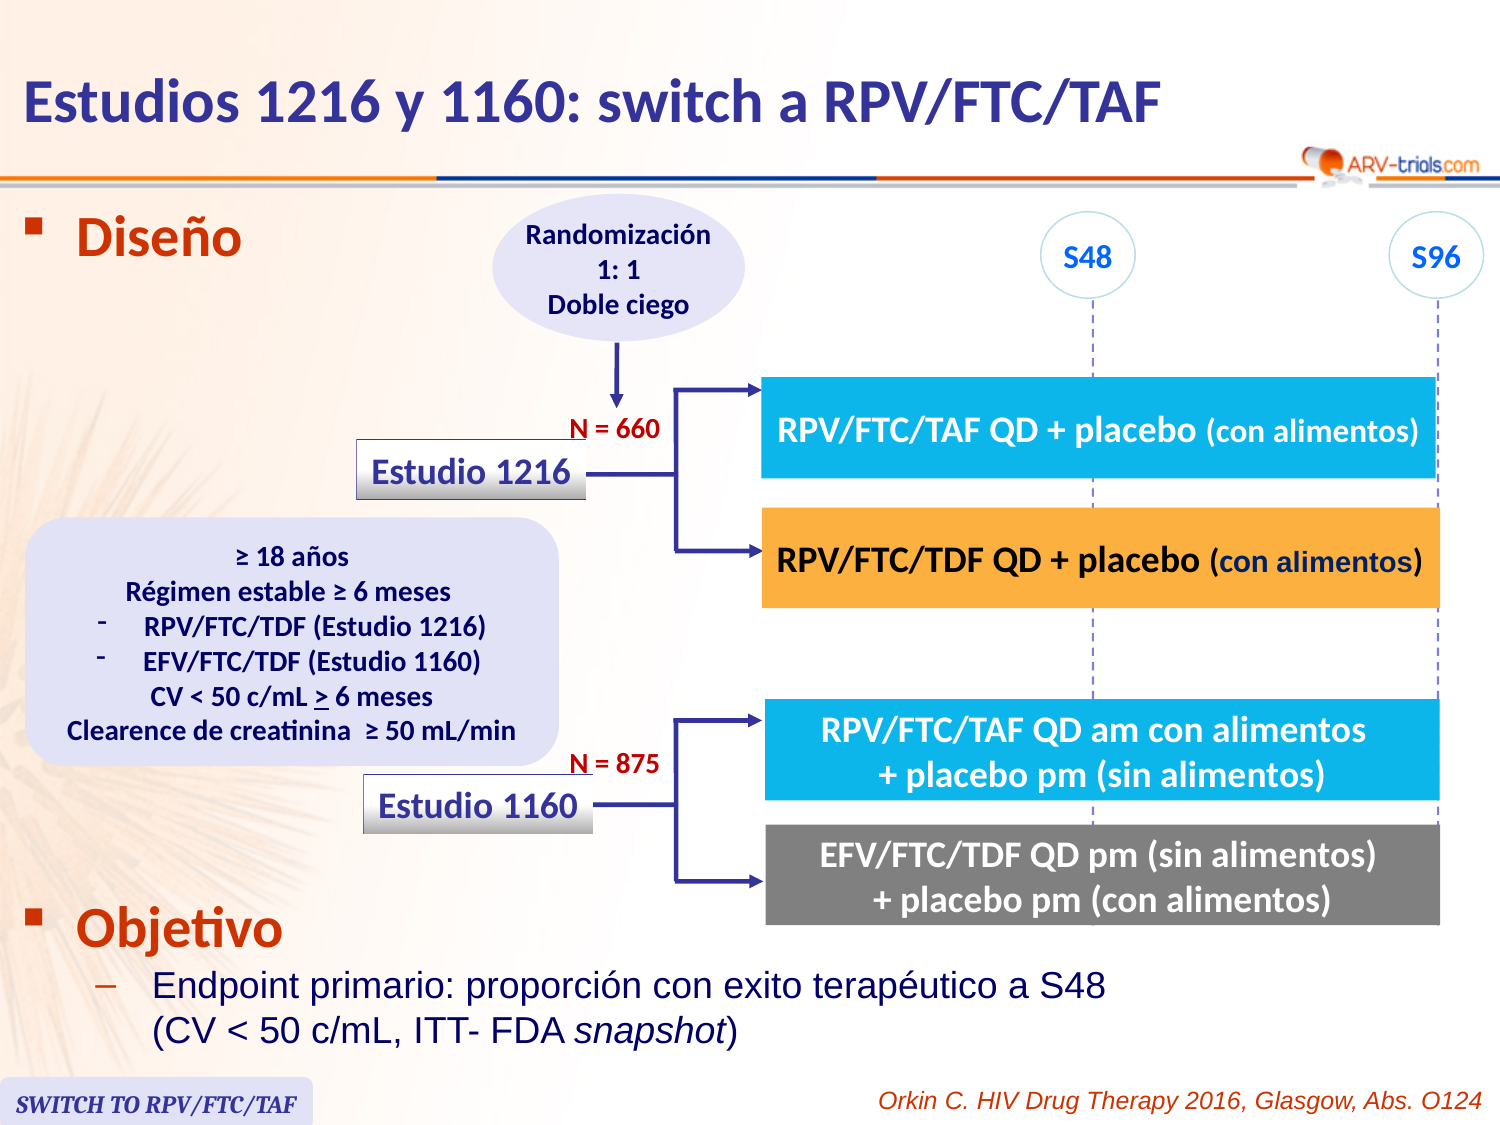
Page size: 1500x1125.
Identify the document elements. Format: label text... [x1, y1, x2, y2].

text_box ≥ 18 años Régimen estable ≥ 6 meses RPV/FTC/TDF (Estudio 1216) EFV/FTC/TDF (Estudio 1160) CV < 50 c/mL > 6 meses Clearence de creatinina ≥ 50 mL/min [25, 517, 559, 767]
text_box N = 875 [554, 736, 676, 787]
text_box [674, 544, 761, 558]
text_box RPV/FTC/TAF QD + placebo (con alimentos) [761, 377, 1436, 479]
title Estudios 1216 y 1160: switch a RPV/FTC/TAF [8, 6, 1353, 190]
text_box Objetivo Endpoint primario: proporción con exito terapéutico a S48 (CV < 50 c/mL, ITT- FDA snapshot) [5, 882, 1353, 1057]
text_box Orkin C. HIV Drug Therapy 2016, Glasgow, Abs. O124 [821, 1077, 1499, 1123]
text_box Randomización 1: 1 Doble ciego [492, 193, 745, 342]
text_box S96 [1389, 211, 1484, 299]
text_box EFV/FTC/TDF QD pm (sin alimentos) + placebo pm (con alimentos) [765, 824, 1441, 926]
text_box RPV/FTC/TDF QD + placebo (con alimentos) [761, 507, 1441, 609]
text_box S48 [1040, 211, 1136, 299]
text_box [674, 875, 764, 888]
text_box SWITCH TO RPV/FTC/TAF [0, 1076, 313, 1125]
picture [0, 0, 1500, 1125]
text_box [673, 383, 761, 397]
text_box RPV/FTC/TAF QD am con alimentos + placebo pm (sin alimentos) [765, 699, 1440, 801]
text_box Diseño [5, 190, 303, 286]
text_box N = 660 [554, 402, 676, 452]
text_box Estudio 1160 [363, 773, 593, 834]
text_box [673, 714, 763, 727]
text_box Estudio 1216 [356, 439, 586, 500]
